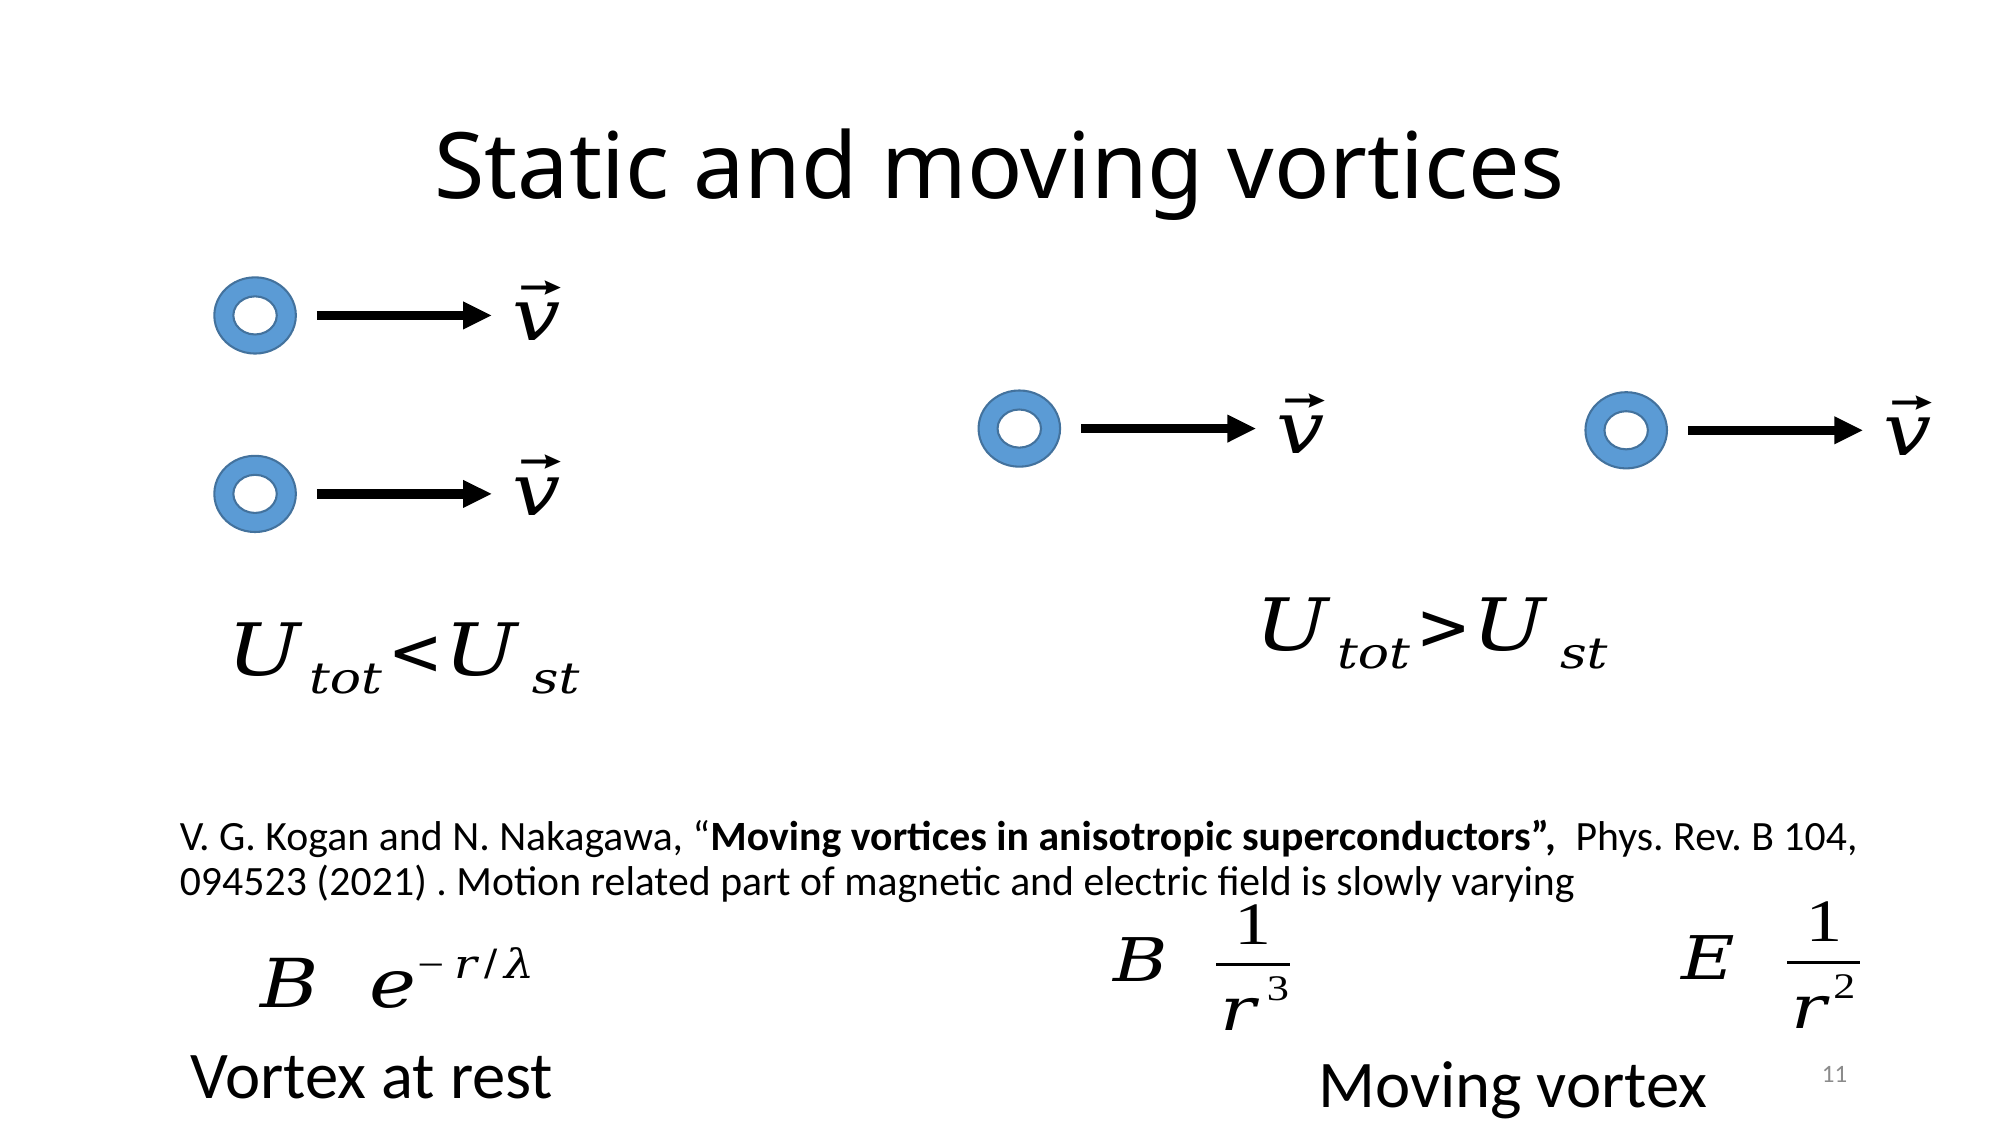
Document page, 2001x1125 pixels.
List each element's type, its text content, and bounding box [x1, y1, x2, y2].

text_box Vortex at rest [175, 1024, 577, 1120]
list V. G. Kogan and N. Nakagawa, “Moving vortices in anisotropic superconductors”, Phys. Rev. B 104, 094523 (2021) . Motion related part of magnetic and electric field is slowly varying [164, 806, 1890, 1125]
text_box Moving vortex [1303, 1032, 1743, 1125]
title Static and moving vortices [137, 59, 1863, 278]
text_box [1584, 391, 1669, 470]
text_box [213, 454, 297, 534]
text_box [213, 276, 297, 355]
text_box [977, 389, 1062, 468]
